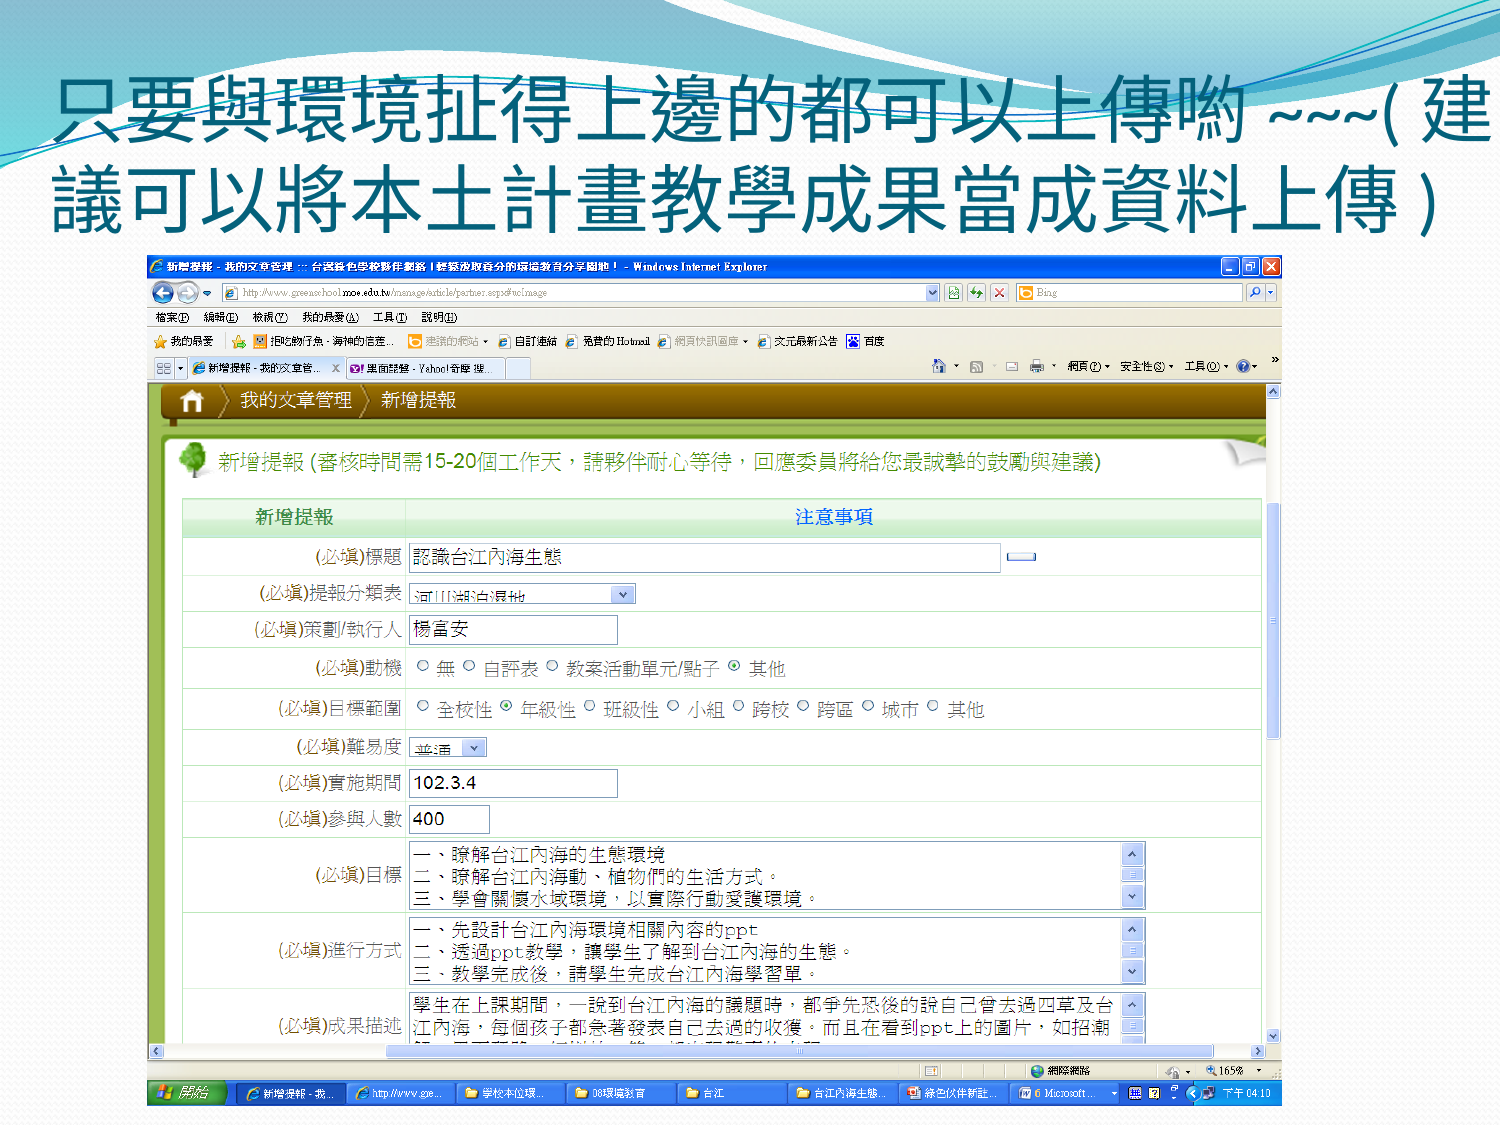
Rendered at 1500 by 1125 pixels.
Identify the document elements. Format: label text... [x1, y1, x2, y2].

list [147, 255, 1282, 1107]
title 只要與環境扯得上邊的都可以上傳喲~~~(建議可以將本土計畫教學成果當成資料上傳) [49, 19, 1500, 243]
